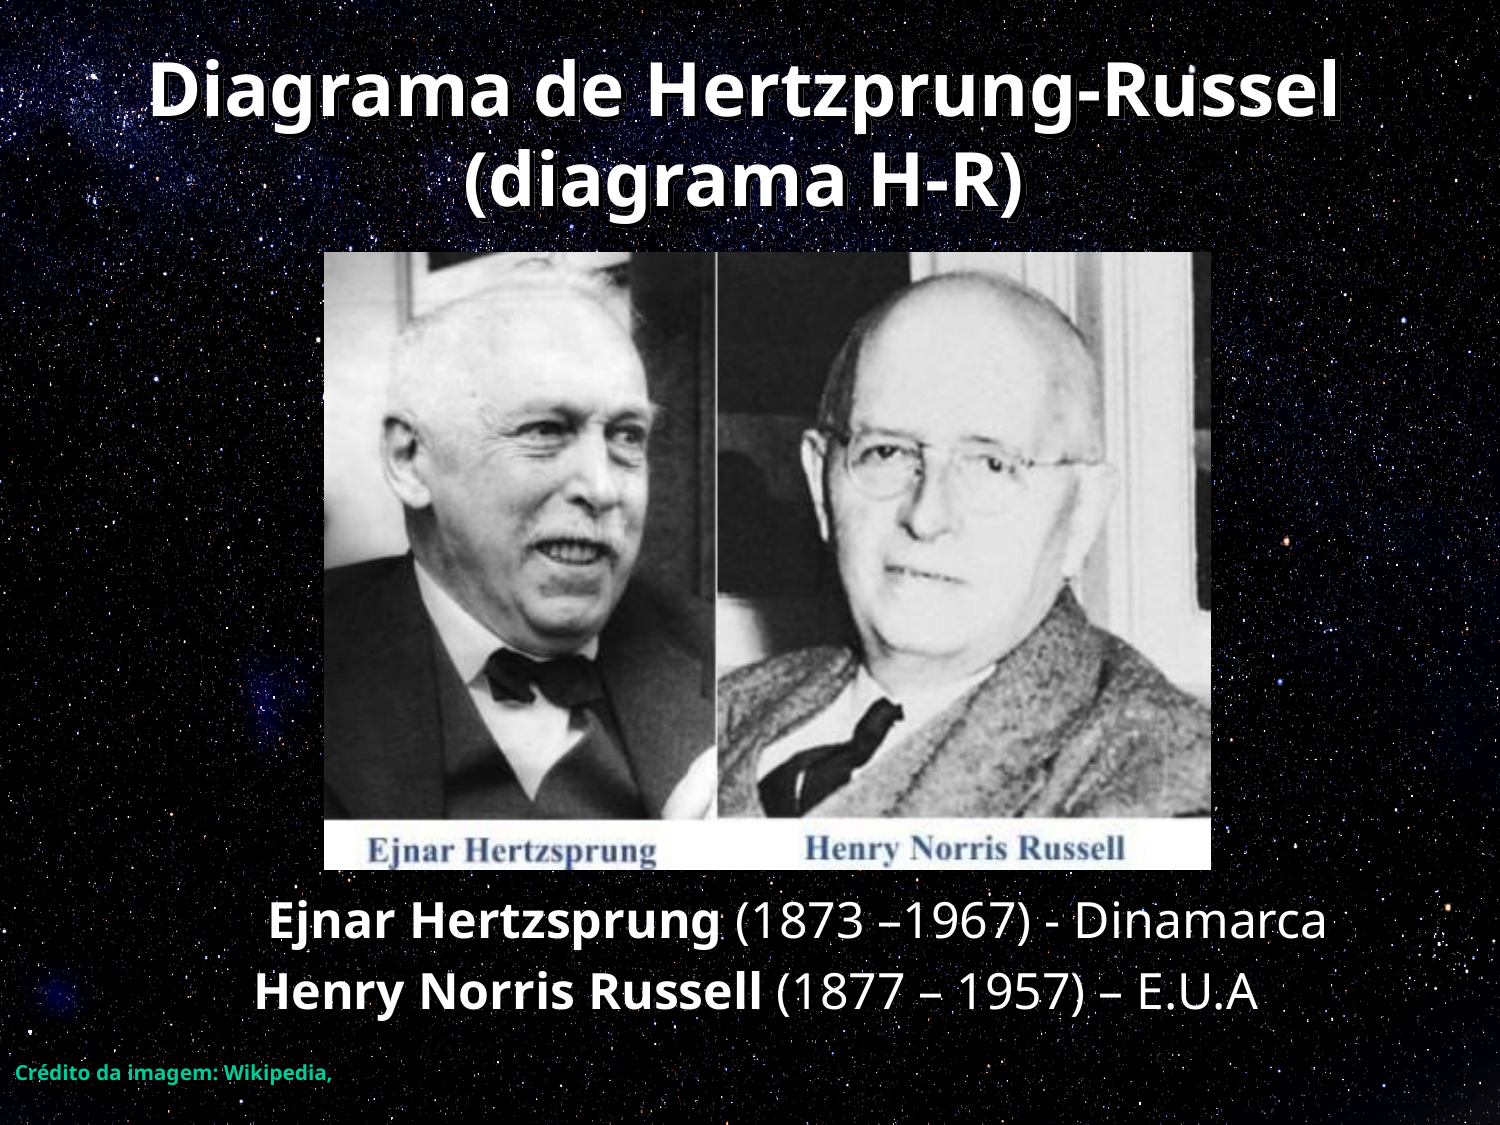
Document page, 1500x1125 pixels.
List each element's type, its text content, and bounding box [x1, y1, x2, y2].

text_box Crédito da imagem: Wikipedia, [0, 1052, 762, 1092]
text_box Ejnar Hertzsprung (1873 –1967) - Dinamarca [252, 881, 1344, 957]
picture [0, 0, 1500, 1125]
title Diagrama de Hertzprung-Russel (diagrama H-R) [29, 7, 1459, 256]
text_box Henry Norris Russell (1877 – 1957) – E.U.A [238, 952, 1273, 1027]
